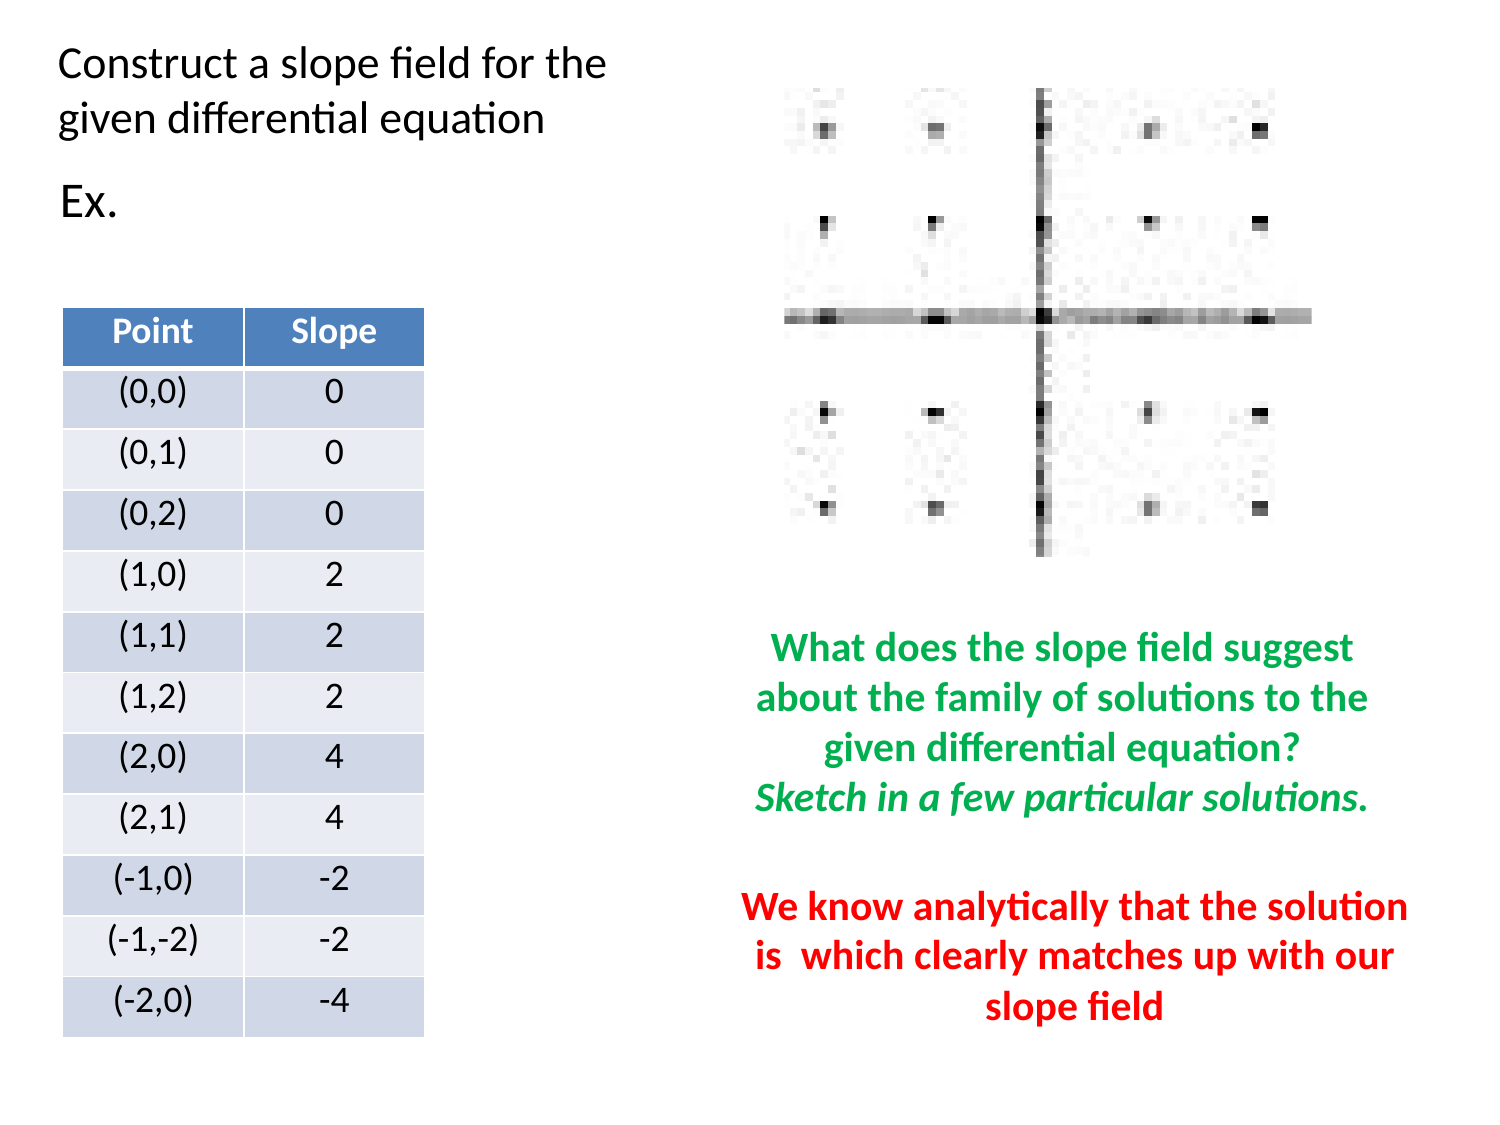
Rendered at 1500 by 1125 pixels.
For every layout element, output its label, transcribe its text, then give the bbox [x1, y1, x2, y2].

table_cell -2 [245, 917, 424, 976]
table_cell -4 [245, 977, 424, 1037]
table_cell (-1,-2) [63, 917, 243, 976]
table_cell (-2,0) [63, 977, 243, 1037]
table_header Slope [245, 308, 424, 366]
table_cell 4 [245, 734, 424, 793]
table_cell (2,0) [63, 734, 243, 793]
table_header Point [63, 308, 243, 366]
picture [783, 87, 1312, 558]
table_cell 2 [245, 552, 424, 611]
table_cell (1,1) [63, 613, 243, 672]
table_cell (-1,0) [63, 856, 243, 915]
table_cell 2 [245, 613, 424, 672]
table_cell (2,1) [63, 795, 243, 854]
table_cell (0,2) [63, 491, 243, 550]
table_cell 0 [245, 491, 424, 550]
table_cell 4 [245, 795, 424, 854]
table_cell 2 [245, 673, 424, 732]
text_box Construct a slope field for the given differential equation [43, 24, 700, 150]
table_cell (1,0) [63, 552, 243, 611]
table_cell 0 [245, 371, 424, 428]
table_cell (0,1) [63, 430, 243, 489]
table_cell (1,2) [63, 673, 243, 732]
text_box What does the slope field suggest about the family of solutions to the given differential equation? Sketch in a few particular solutions. [712, 612, 1413, 828]
table_cell -2 [245, 856, 424, 915]
table_cell (0,0) [63, 371, 243, 428]
table_cell 0 [245, 430, 424, 489]
